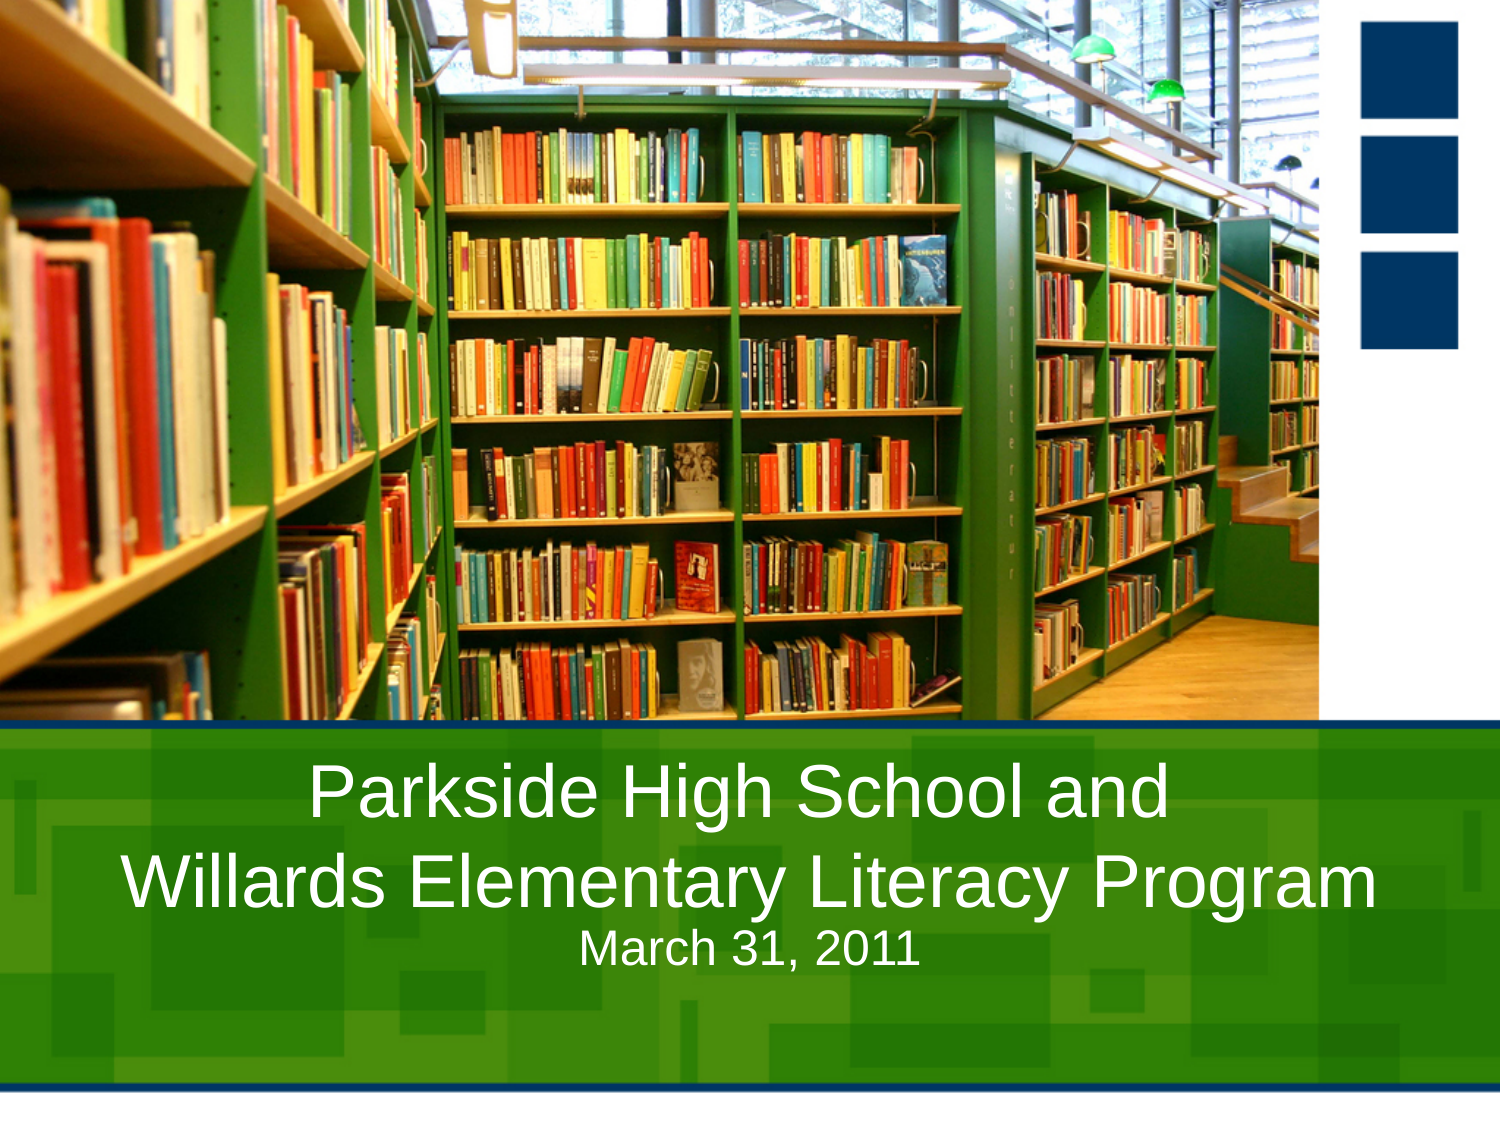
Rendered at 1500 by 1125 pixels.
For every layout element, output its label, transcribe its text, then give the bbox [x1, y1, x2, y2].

title Parkside High School and Willards Elementary Literacy Program [37, 757, 1463, 907]
subtitle March 31, 2011 [37, 907, 1463, 1025]
picture [0, 0, 1500, 1125]
